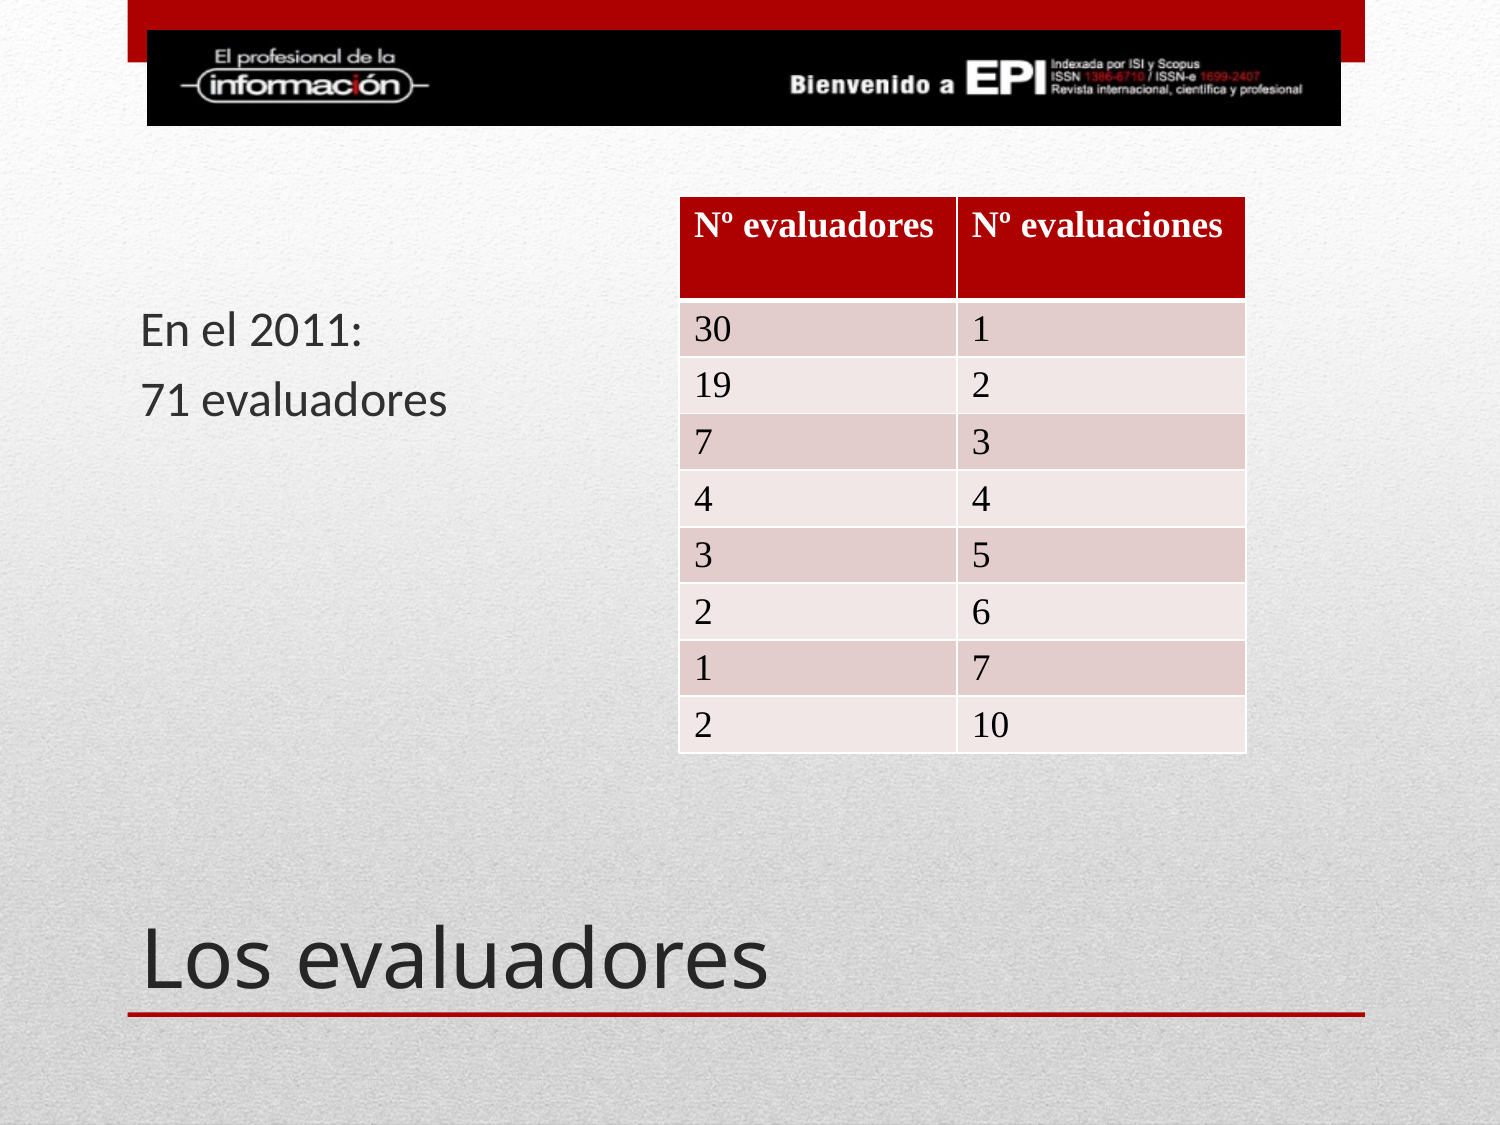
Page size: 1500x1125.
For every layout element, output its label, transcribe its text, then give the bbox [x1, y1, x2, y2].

table_header Nº evaluadores [680, 197, 956, 298]
table_cell 6 [958, 584, 1245, 639]
table_cell 1 [680, 641, 956, 695]
table_cell 19 [680, 358, 956, 413]
table_cell 2 [680, 584, 956, 639]
table_cell 2 [680, 697, 956, 752]
table_cell 3 [680, 528, 956, 582]
table_cell 5 [958, 528, 1245, 582]
table_cell 7 [680, 414, 956, 469]
list En el 2011: 71 evaluadores [125, 112, 1363, 750]
table_cell 4 [958, 471, 1245, 526]
table_cell 7 [958, 641, 1245, 695]
table_cell 1 [958, 303, 1245, 356]
table_cell 2 [958, 358, 1245, 413]
table_header Nº evaluaciones [958, 197, 1245, 298]
table_cell 4 [680, 471, 956, 526]
table_cell 30 [680, 303, 956, 356]
table_cell 10 [958, 697, 1245, 752]
table_cell 3 [958, 414, 1245, 469]
title Los evaluadores [125, 750, 1238, 1013]
picture [146, 30, 1342, 127]
